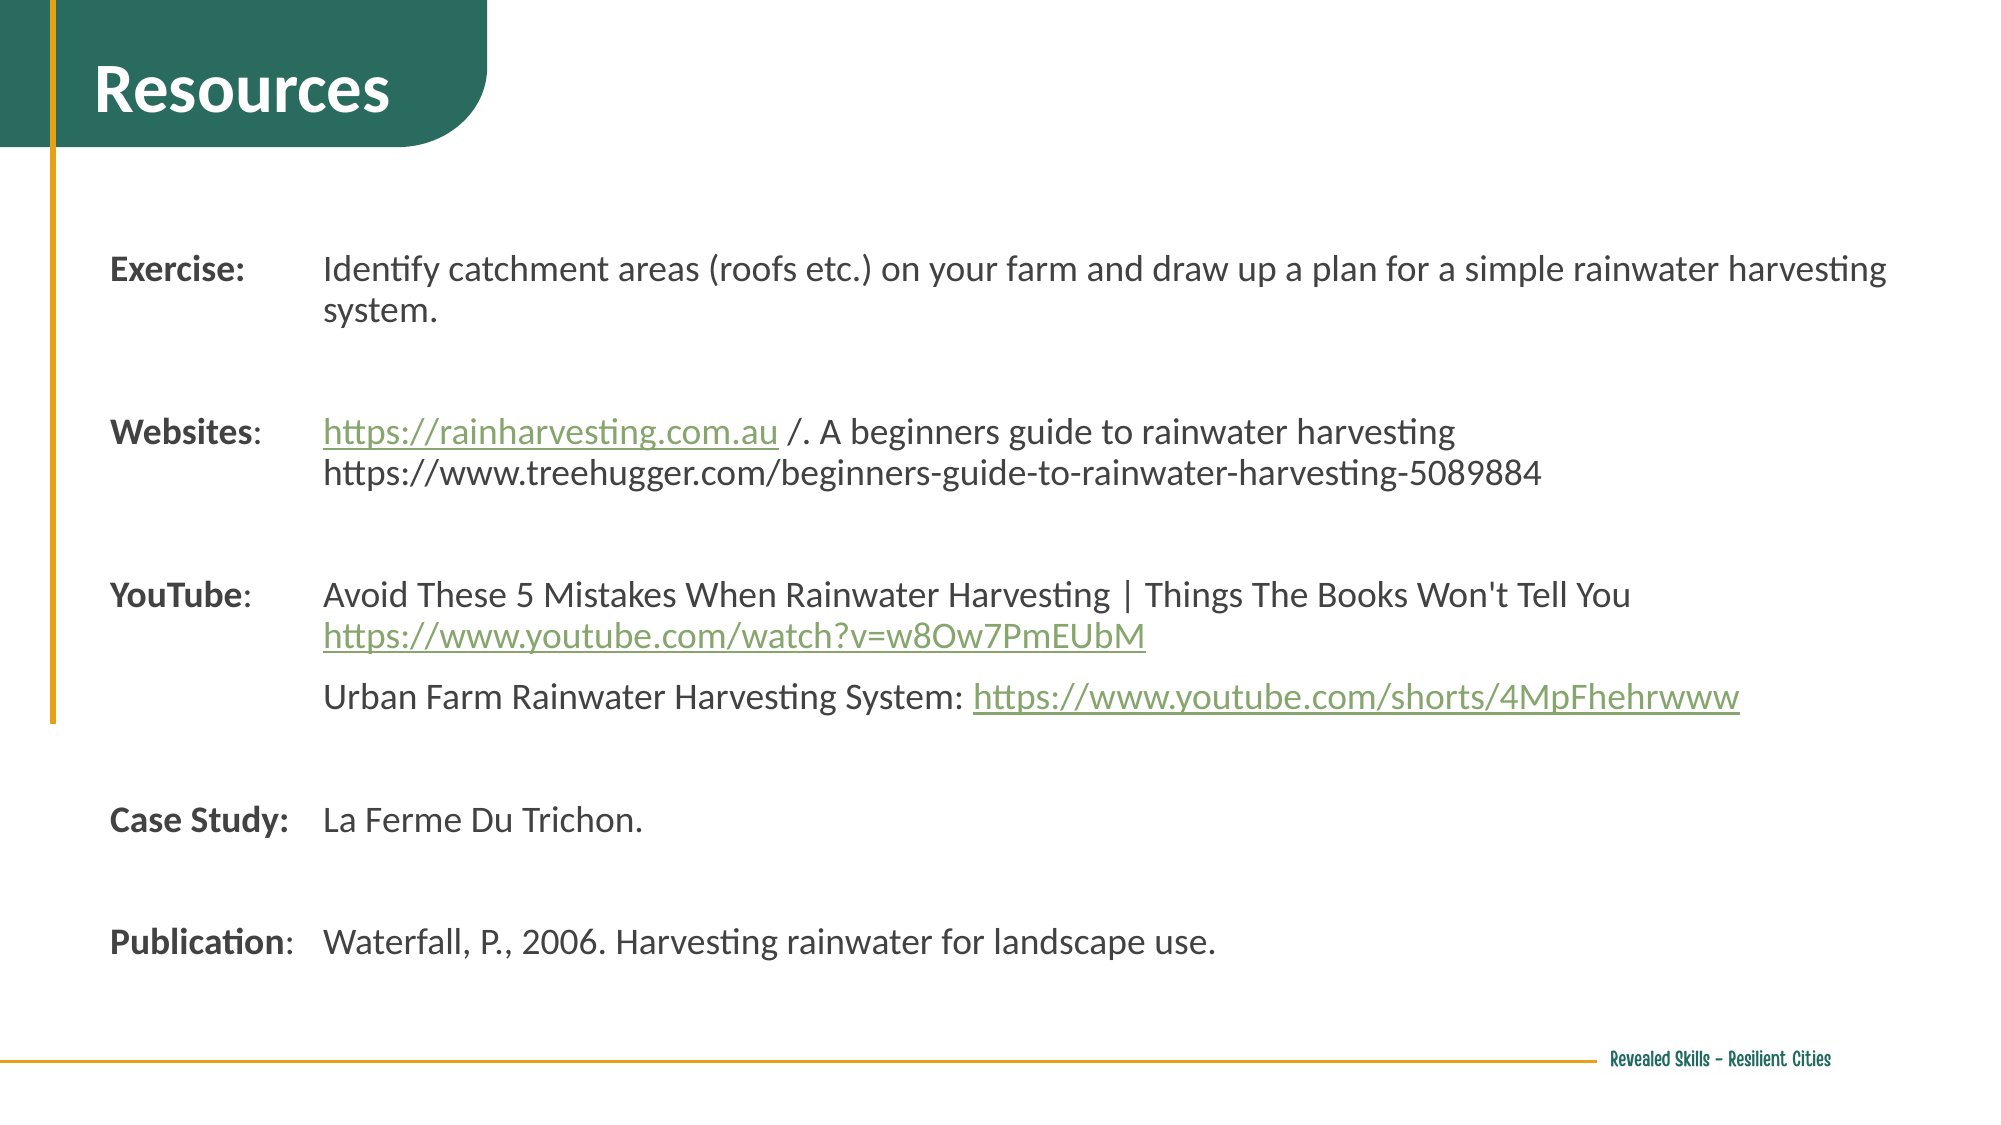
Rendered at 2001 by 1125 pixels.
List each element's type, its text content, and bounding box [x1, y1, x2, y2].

text_box [56, 0, 489, 149]
text_box Resources [80, 34, 488, 135]
picture [1597, 1062, 1833, 1074]
list Exercise: Identify catchment areas (roofs etc.) on your farm and draw up a plan for a simple rainwater harvesting system. Websites: https://rainharvesting.com.au /. A beginners guide to rainwater harvesting https://www.treehugger.com/beginners-guide-to-rainwater-harvesting-5089884 YouTube: Avoid These 5 Mistakes When Rainwater Harvesting | Things The Books Won't Tell You https://www.youtube.com/watch?v=w8Ow7PmEUbM Urban Farm Rainwater Harvesting System: https://www.youtube.com/shorts/4MpFhehrwww Case Study: La Ferme Du Trichon. Publication: Waterfall, P., 2006. Harvesting rainwater for landscape use. [95, 242, 1905, 1062]
text_box [0, 0, 50, 149]
